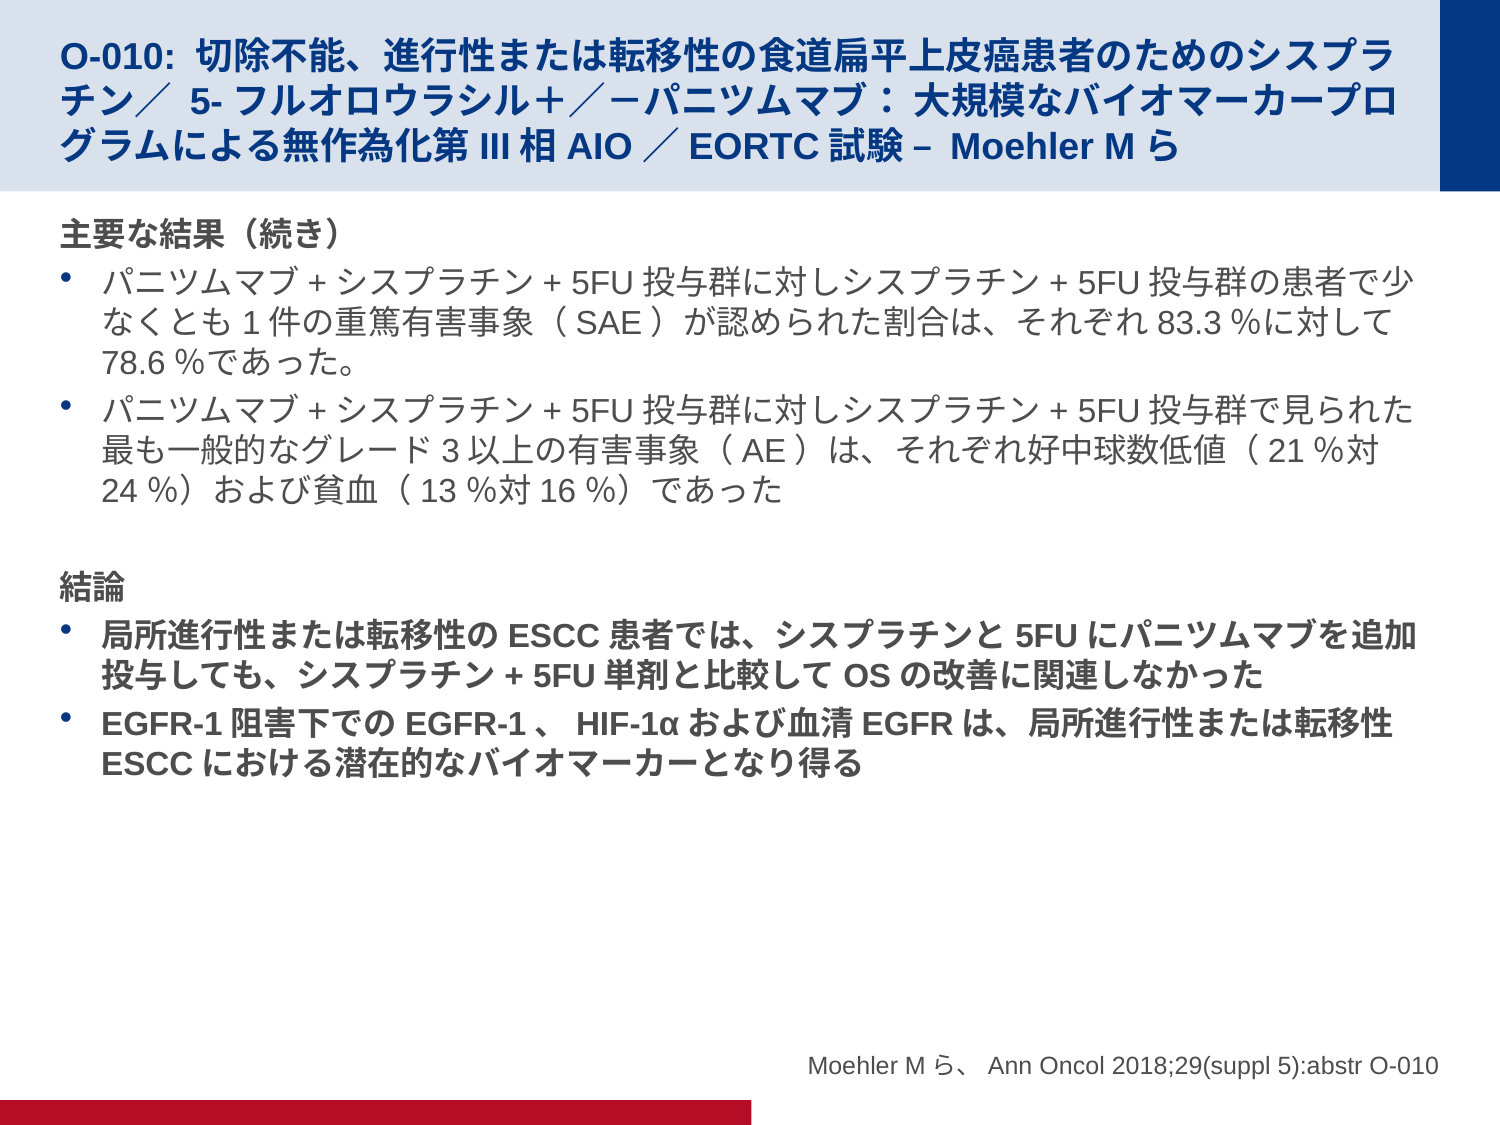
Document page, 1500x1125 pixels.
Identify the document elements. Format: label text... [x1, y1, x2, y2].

list Moehler Mら、Ann Oncol 2018;29(suppl 5):abstr O-010 [762, 999, 1441, 1080]
list 主要な結果（続き） パニツムマブ+シスプラチン+ 5FU投与群に対しシスプラチン+ 5FU投与群の患者で少なくとも1件の重篤有害事象（SAE）が認められた割合は、それぞれ83.3％に対して78.6％であった。 パニツムマブ+シスプラチン+ 5FU投与群に対しシスプラチン+ 5FU投与群で見られた最も一般的なグレード3以上の有害事象（AE）は、それぞれ好中球数低値（21％対24％）および貧血（13％対16％）であった 結論 局所進行性または転移性のESCC患者では、シスプラチンと5FUにパニツムマブを追加投与しても、シスプラチン+ 5FU単剤と比較してOSの改善に関連しなかった EGFR-1阻害下でのEGFR-1、HIF-1αおよび血清EGFRは、局所進行性または転移性ESCCにおける潜在的なバイオマーカーとなり得る [59, 205, 1441, 985]
title O-010: 切除不能、進行性または転移性の食道扁平上皮癌患者のためのシスプラチン／ 5-フルオロウラシル＋／－パニツムマブ： 大規模なバイオマーカープログラムによる無作為化第III相AIO／EORTC試験 – Moehler Mら [59, 29, 1412, 162]
